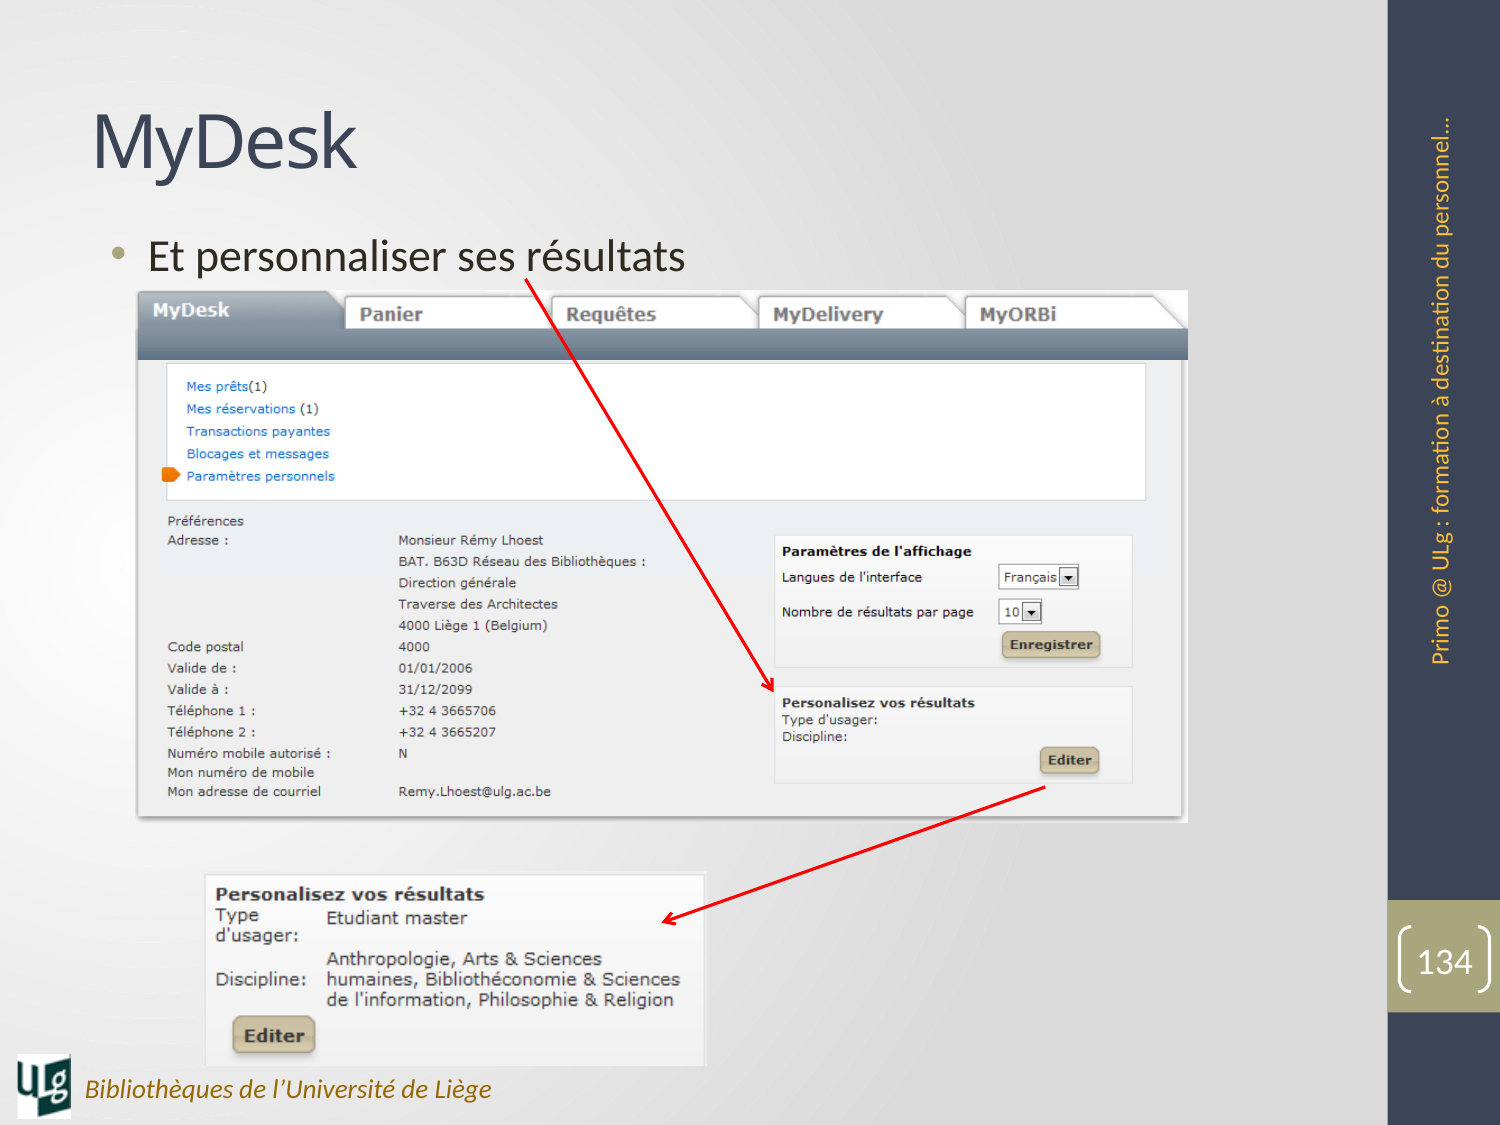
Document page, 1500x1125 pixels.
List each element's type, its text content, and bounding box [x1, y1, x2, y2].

picture [17, 1054, 71, 1119]
picture [202, 871, 707, 1066]
footer Primo @ ULg : formation à destination du personnel... [1408, 101, 1469, 889]
text_box Et personnaliser ses résultats [76, 89, 1327, 885]
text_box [660, 786, 1046, 924]
picture [135, 290, 1188, 824]
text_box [524, 278, 775, 693]
slide_number 134 [1397, 925, 1492, 994]
title MyDesk [75, 45, 1325, 233]
